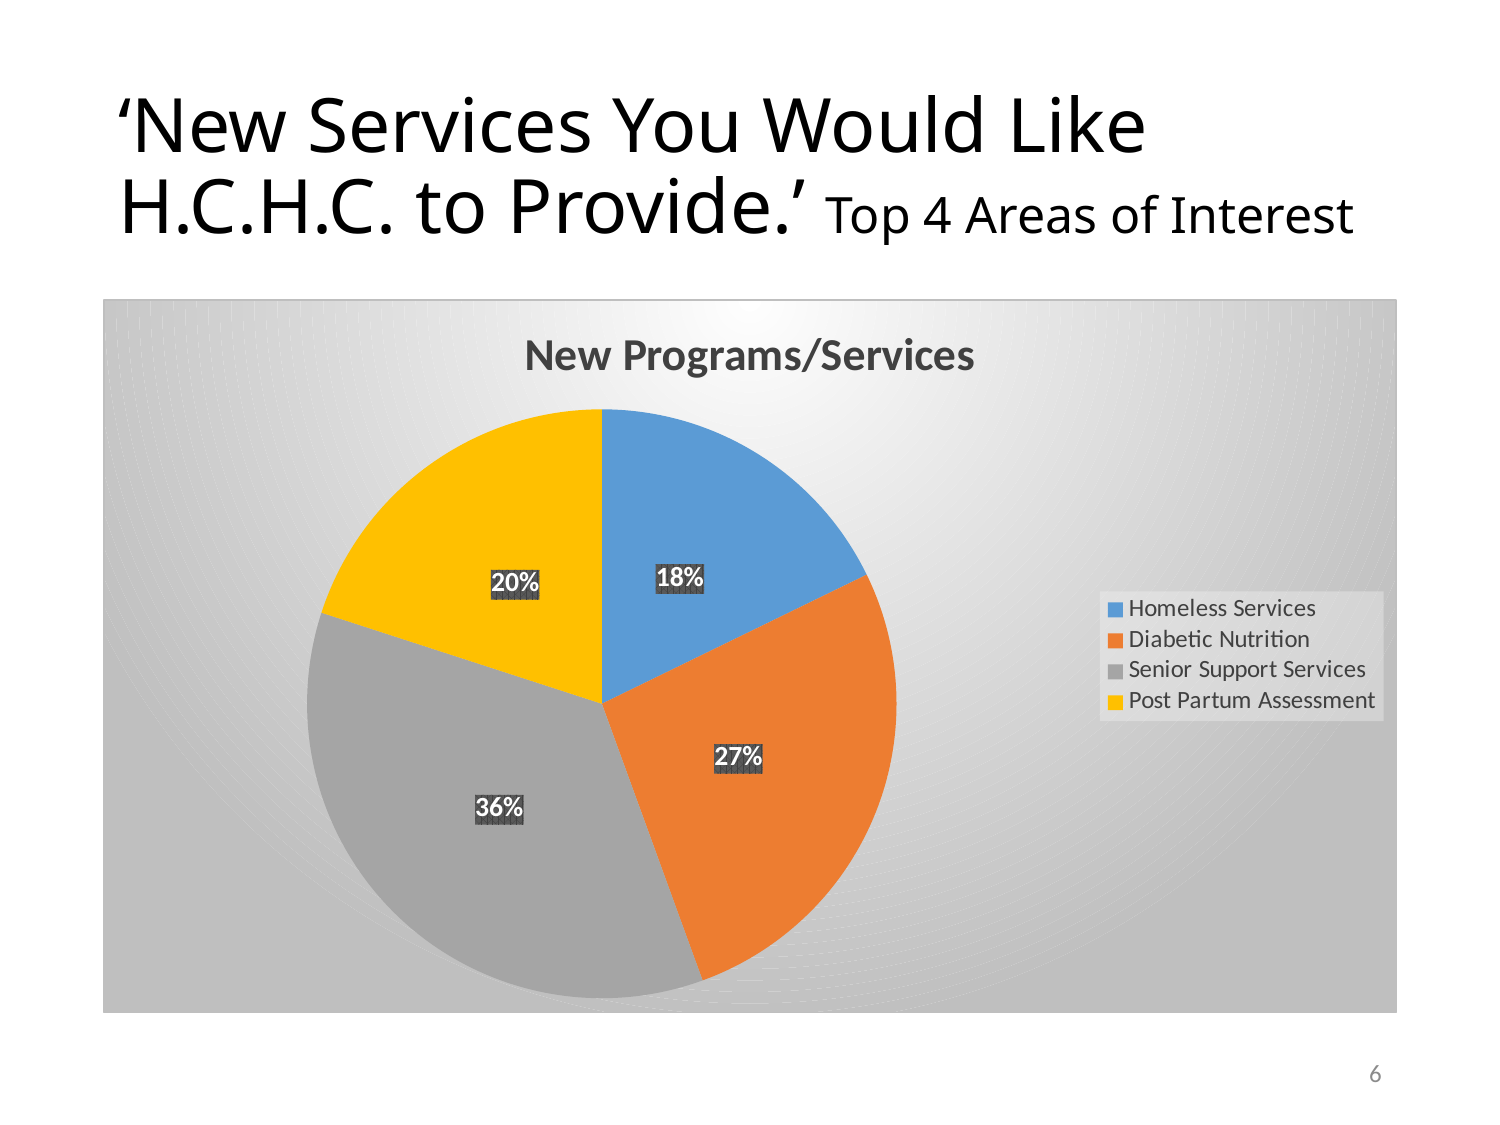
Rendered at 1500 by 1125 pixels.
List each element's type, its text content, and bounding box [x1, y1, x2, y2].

slide_number 6 [1059, 1042, 1397, 1103]
title ‘New Services You Would Like H.C.H.C. to Provide.’ Top 4 Areas of Interest [103, 59, 1397, 278]
chart [103, 299, 1397, 1014]
